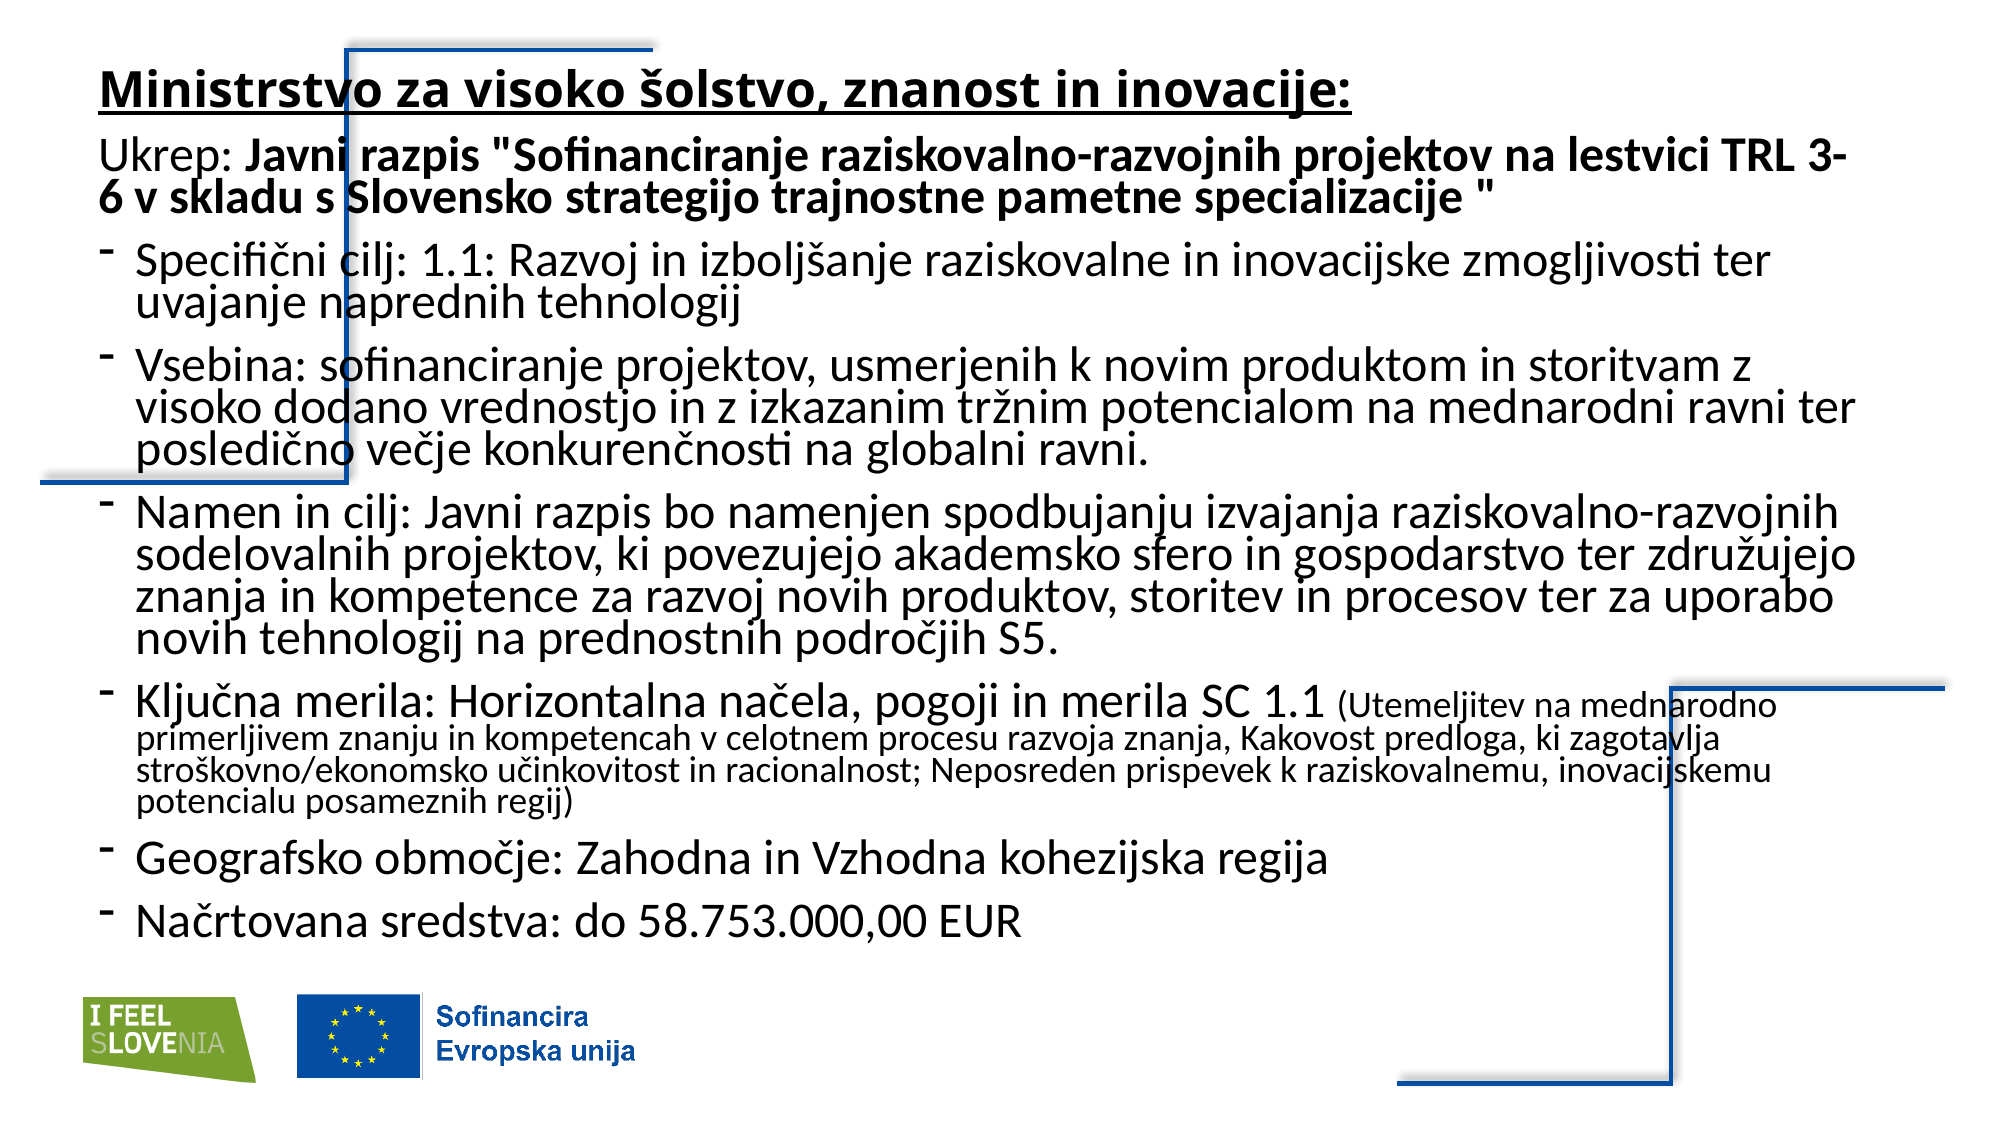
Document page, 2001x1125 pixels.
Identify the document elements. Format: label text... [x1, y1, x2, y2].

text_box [1396, 688, 1946, 1084]
picture [83, 997, 256, 1083]
text_box Ministrstvo za visoko šolstvo, znanost in inovacije: Ukrep: Javni razpis "Sofinanciranje raziskovalno-razvojnih projektov na lestvici TRL 3-6 v skladu s Slovensko strategijo trajnostne pametne specializacije " Specifični cilj: 1.1: Razvoj in izboljšanje raziskovalne in inovacijske zmogljivosti ter uvajanje naprednih tehnologij Vsebina: sofinanciranje projektov, usmerjenih k novim produktom in storitvam z visoko dodano vrednostjo in z izkazanim tržnim potencialom na mednarodni ravni ter posledično večje konkurenčnosti na globalni ravni. Namen in cilj: Javni razpis bo namenjen spodbujanju izvajanja raziskovalno-razvojnih sodelovalnih projektov, ki povezujejo akademsko sfero in gospodarstvo ter združujejo znanja in kompetence za razvoj novih produktov, storitev in procesov ter za uporabo novih tehnologij na prednostnih področjih S5. Ključna merila: Horizontalna načela, pogoji in merila SC 1.1 (Utemeljitev na mednarodno primerljivem znanju in kompetencah v celotnem procesu razvoja znanja, Kakovost predloga, ki zagotavlja stroškovno/ekonomsko učinkovitost in racionalnost; Neposreden prispevek k raziskovalnemu, inovacijskemu potencialu posameznih regij) Geografsko območje: Zahodna in Vzhodna kohezijska regija Načrtovana sredstva: do 58.753.000,00 EUR [83, 49, 1884, 1016]
picture [291, 989, 733, 1083]
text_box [40, 49, 654, 483]
